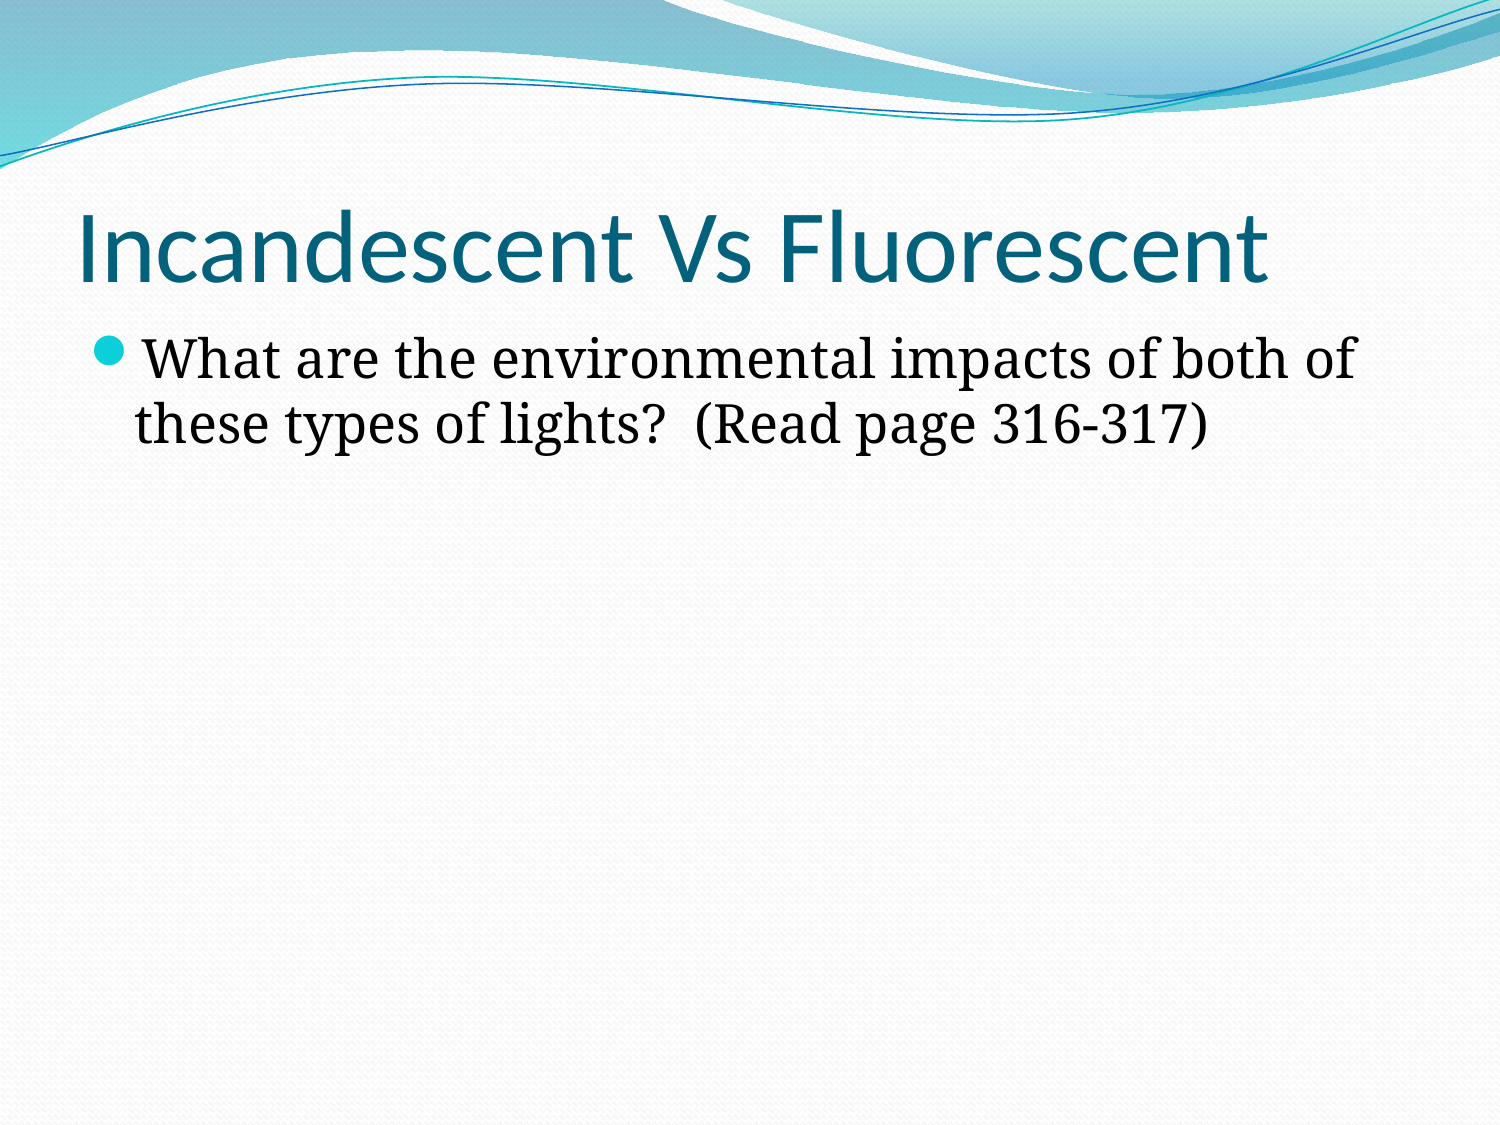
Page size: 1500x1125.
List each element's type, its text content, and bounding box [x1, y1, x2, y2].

title Incandescent Vs Fluorescent [75, 115, 1425, 303]
list What are the environmental impacts of both of these types of lights? (Read page 316-317) [75, 317, 1425, 1038]
